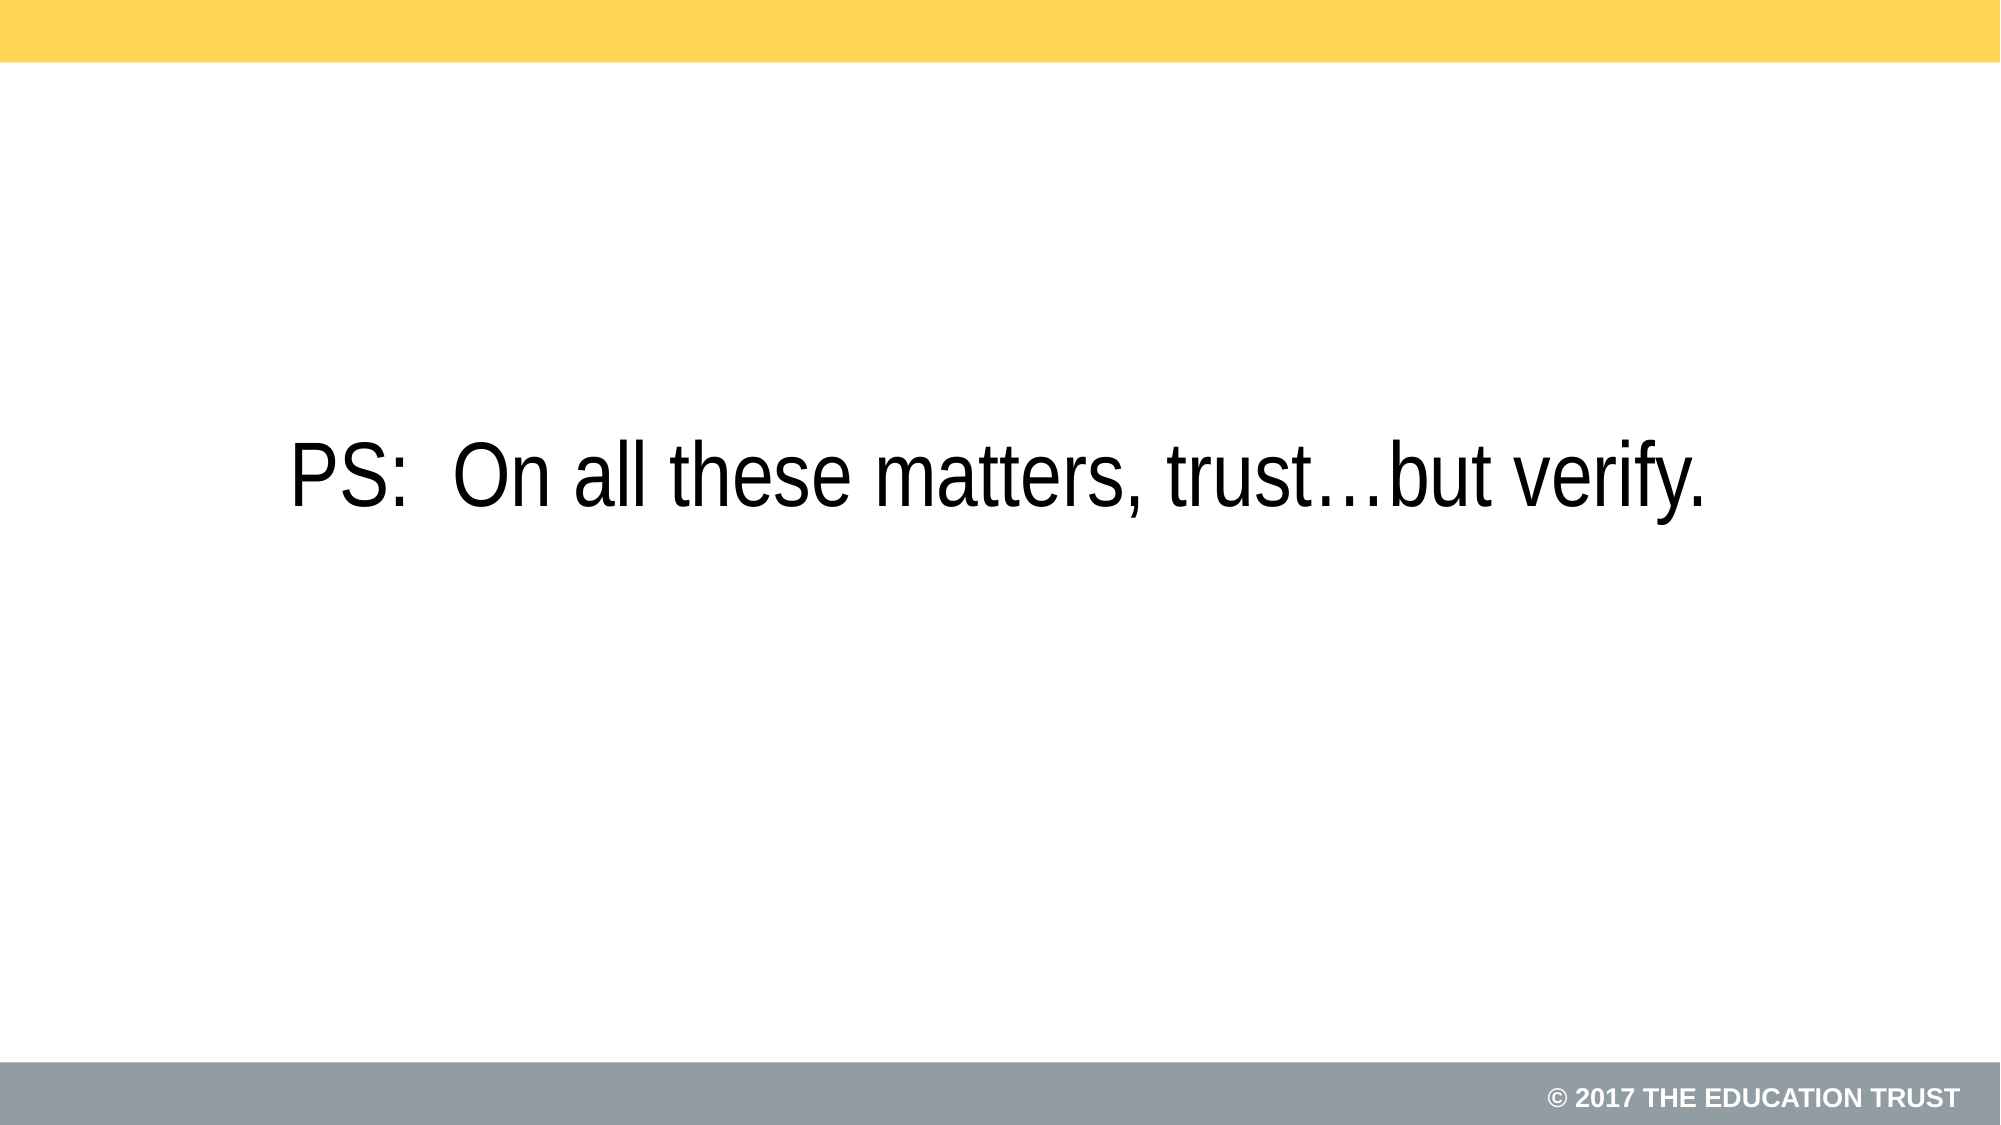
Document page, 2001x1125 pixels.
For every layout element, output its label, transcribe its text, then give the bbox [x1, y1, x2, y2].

title PS: On all these matters, trust…but verify. [150, 349, 1850, 591]
